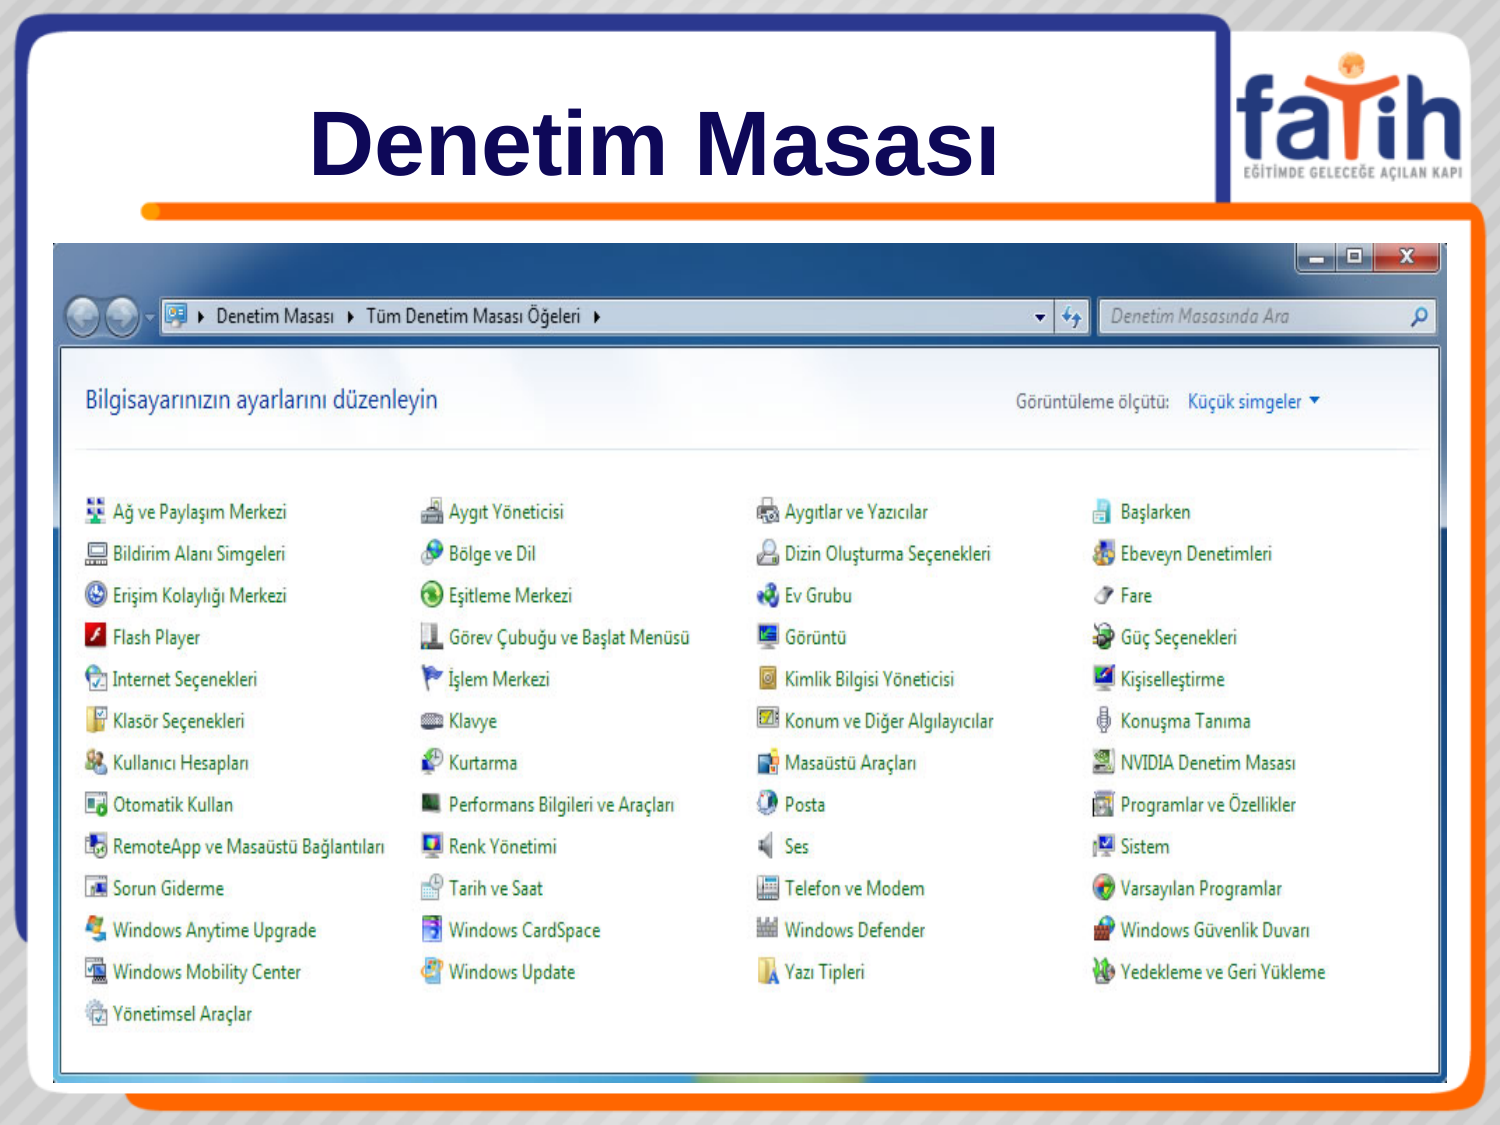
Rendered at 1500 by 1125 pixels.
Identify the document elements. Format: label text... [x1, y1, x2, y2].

picture [0, 0, 1500, 1125]
title Denetim Masası [75, 45, 1235, 233]
